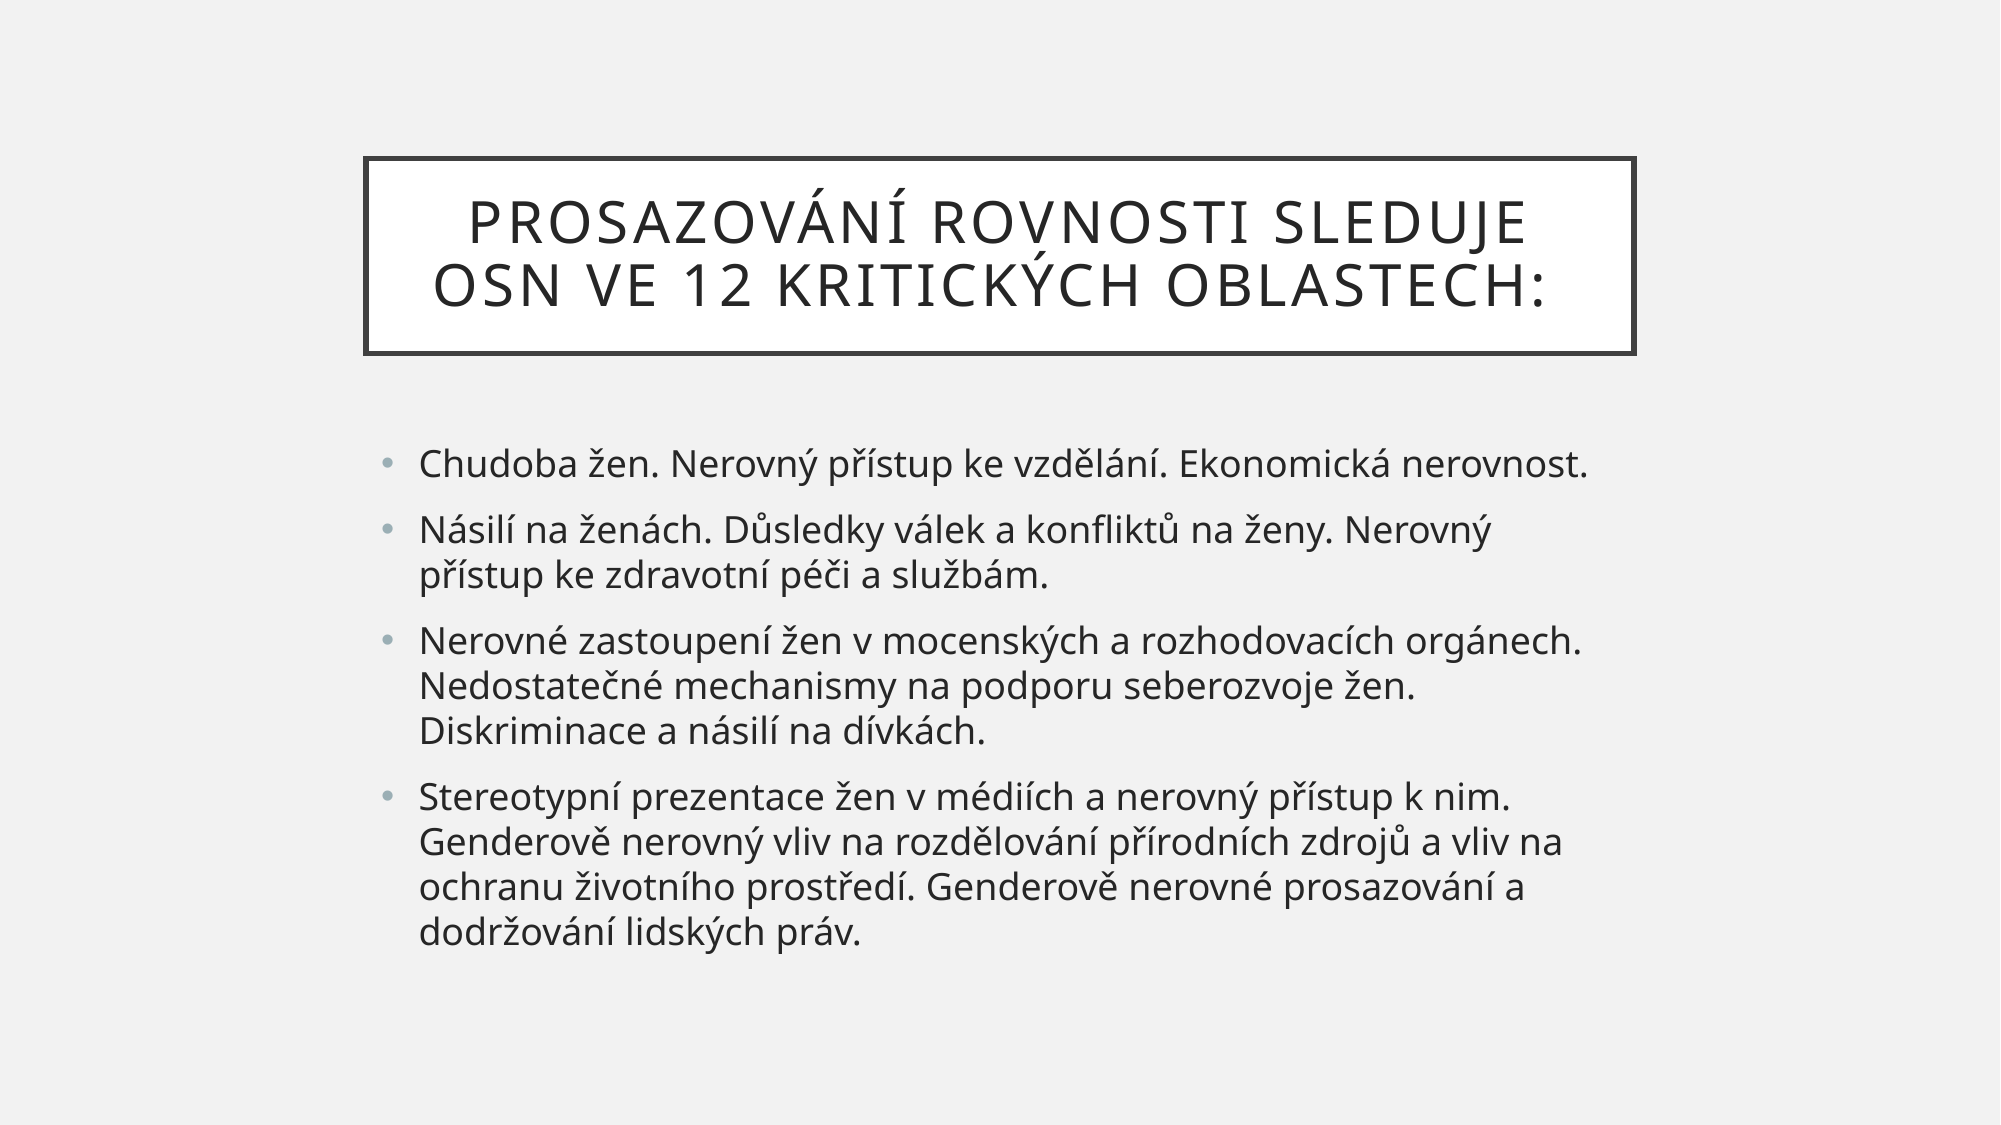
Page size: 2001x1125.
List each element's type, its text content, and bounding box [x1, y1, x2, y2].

list Chudoba žen. Nerovný přístup ke vzdělání. Ekonomická nerovnost. Násilí na ženách. Důsledky válek a konfliktů na ženy. Nerovný přístup ke zdravotní péči a službám. Nerovné zastoupení žen v mocenských a rozhodovacích orgánech. Nedostatečné mechanismy na podporu seberozvoje žen. Diskriminace a násilí na dívkách. Stereotypní prezentace žen v médiích a nerovný přístup k nim. Genderově nerovný vliv na rozdělování přírodních zdrojů a vliv na ochranu životního prostředí. Genderově nerovné prosazování a dodržování lidských práv. [366, 432, 1634, 942]
title Prosazování rovnosti sleduje OSN ve 12 kritických oblastech: [363, 156, 1637, 356]
